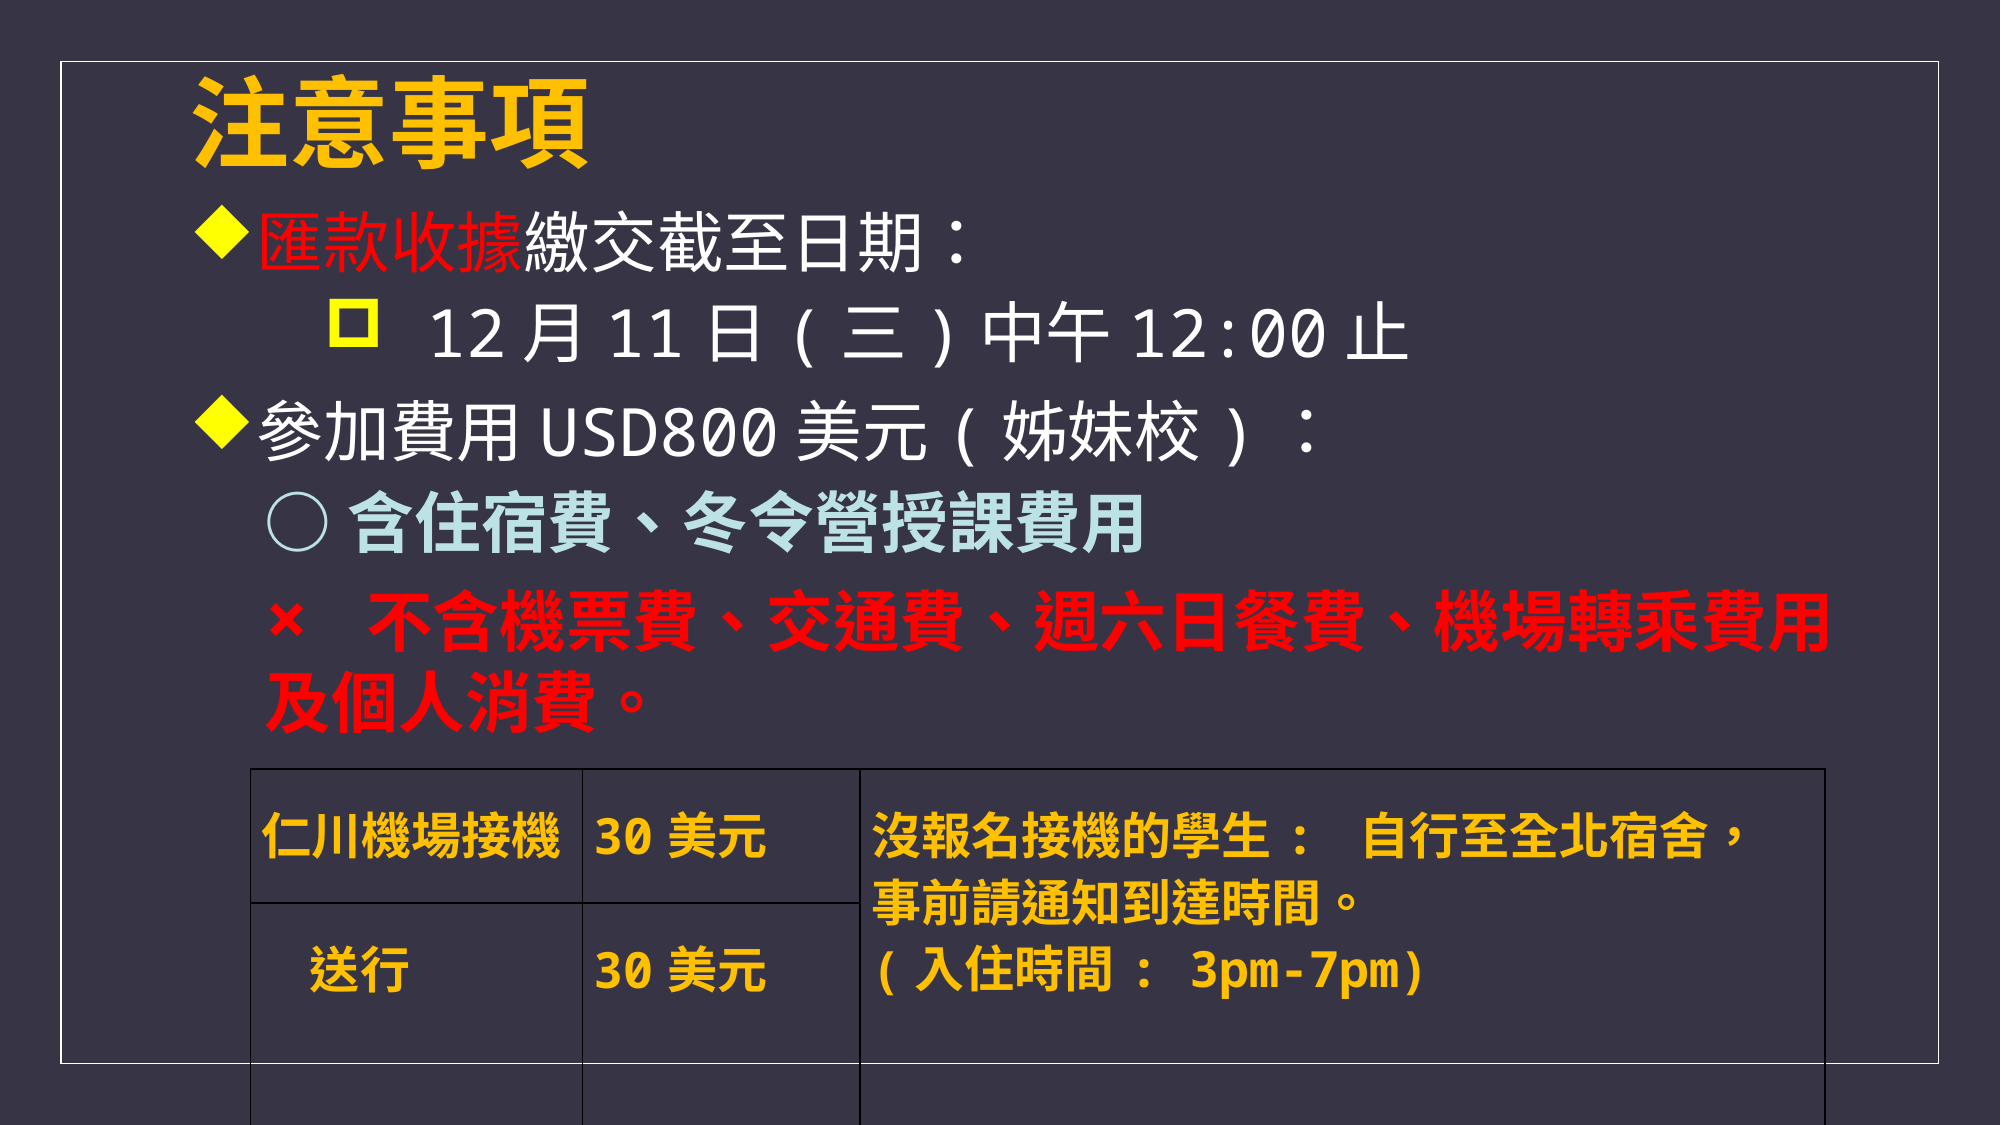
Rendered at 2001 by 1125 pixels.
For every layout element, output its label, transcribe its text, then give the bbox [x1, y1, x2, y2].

list 匯款收據繳交截至日期： 12月11日(三)中午12:00止 參加費用USD800美元(姊妹校)： ○含住宿費、冬令營授課費用 × 不含機票費、交通費、週六日餐費、機場轉乘費用及個人消費。 [174, 193, 1882, 1070]
table_cell 送行 [251, 904, 582, 1125]
table_header 30美元 [583, 770, 859, 902]
title 注意事項 [174, 63, 1825, 193]
table_header 沒報名接機的學生: 自行至全北宿舍， 事前請通知到達時間。 (入住時間: 3pm-7pm) [861, 770, 1824, 1125]
table_cell 30美元 [583, 904, 859, 1125]
table_header 仁川機場接機 [251, 770, 582, 902]
